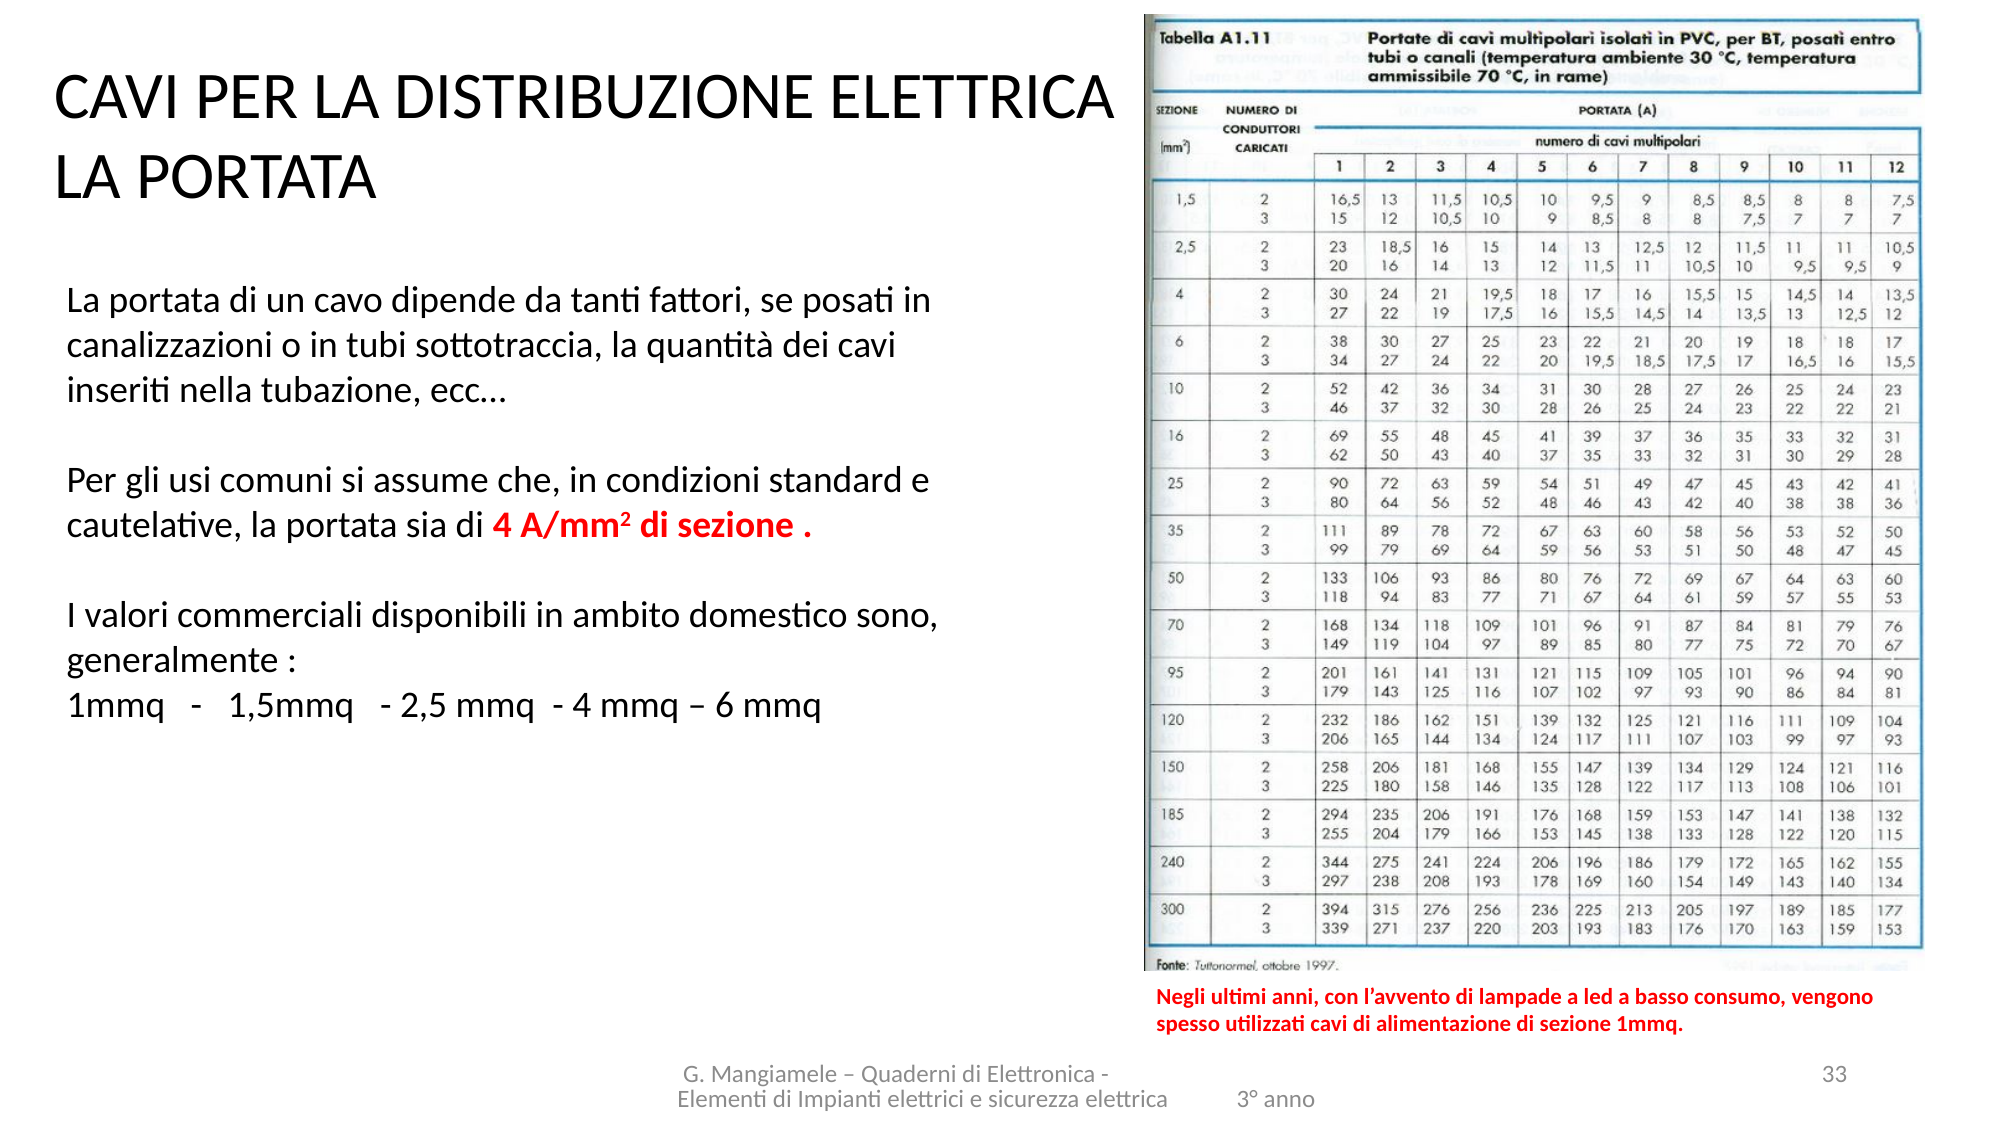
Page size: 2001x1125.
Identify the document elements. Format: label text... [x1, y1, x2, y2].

slide_number 33 [1412, 1044, 1863, 1103]
text_box Negli ultimi anni, con l’avvento di lampade a led a basso consumo, vengono spesso utilizzati cavi di alimentazione di sezione 1mmq. [1141, 973, 1922, 1044]
footer G. Mangiamele – Quaderni di Elettronica - Elementi di Impianti elettrici e sicurezza elettrica 3° anno [662, 1042, 1338, 1103]
text_box La portata di un cavo dipende da tanti fattori, se posati in canalizzazioni o in tubi sottotraccia, la quantità dei cavi inseriti nella tubazione, ecc… Per gli usi comuni si assume che, in condizioni standard e cautelative, la portata sia di 4 A/mm2 di sezione . I valori commerciali disponibili in ambito domestico sono, generalmente : 1mmq - 1,5mmq - 2,5 mmq - 4 mmq – 6 mmq [51, 267, 995, 778]
text_box CAVI PER LA DISTRIBUZIONE ELETTRICA LA PORTATA [39, 44, 1144, 219]
picture [1144, 14, 1925, 971]
